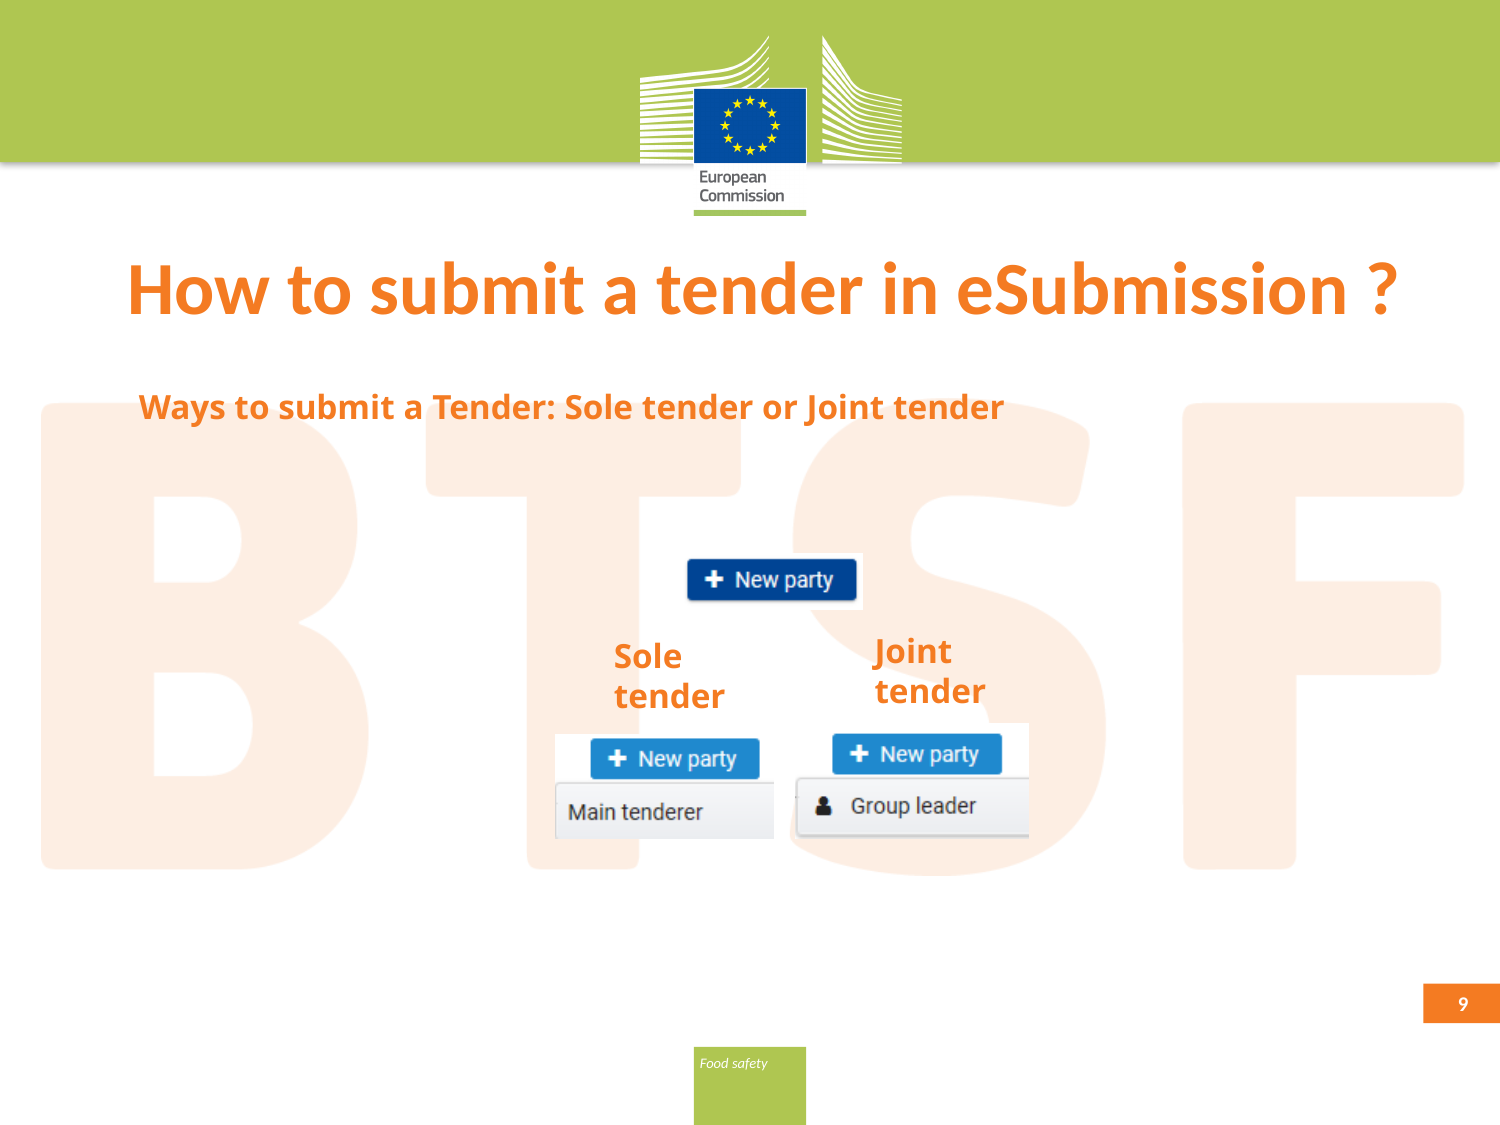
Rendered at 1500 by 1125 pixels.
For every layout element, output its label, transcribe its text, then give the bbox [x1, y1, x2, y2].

text_box Joint tender [859, 651, 1029, 722]
text_box [439, 551, 1043, 635]
text_box How to submit a tender in eSubmission ? [110, 231, 1435, 362]
picture [640, 35, 902, 216]
slide_number 8 [1423, 983, 1500, 1024]
text_box Ways to submit a Tender: Sole tender or Joint tender [123, 384, 1270, 468]
picture [41, 397, 1465, 876]
text_box Sole tender [598, 656, 768, 732]
